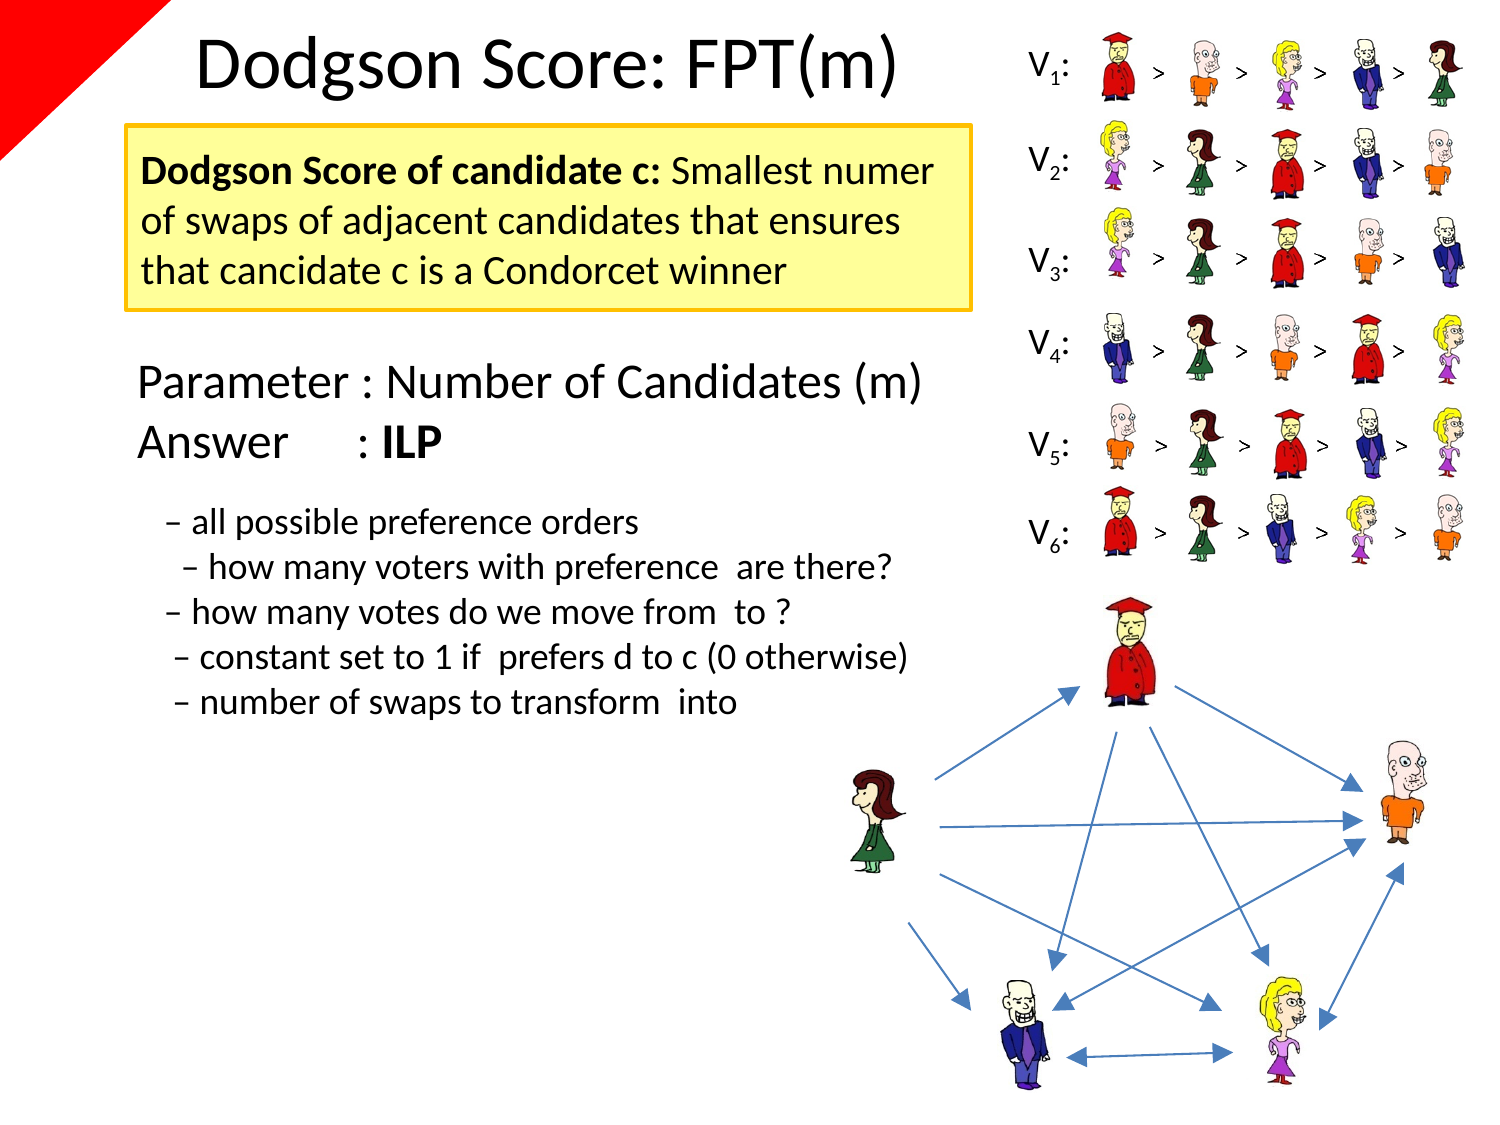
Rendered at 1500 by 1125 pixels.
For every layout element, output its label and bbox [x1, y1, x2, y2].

text_box [1013, 309, 1086, 376]
text_box [908, 685, 1405, 1031]
text_box [1013, 499, 1086, 566]
picture [843, 766, 909, 875]
text_box [1013, 227, 1086, 294]
text_box [1013, 126, 1086, 193]
picture [1102, 595, 1160, 709]
title [151, 0, 946, 119]
picture [1380, 738, 1431, 846]
picture [1243, 1012, 1320, 1088]
picture [997, 1012, 1053, 1094]
text_box [1013, 411, 1086, 478]
text_box [1013, 31, 1086, 98]
text_box [1065, 1052, 1234, 1058]
picture [1086, 26, 1500, 572]
text_box [124, 123, 973, 312]
text_box [122, 341, 972, 477]
